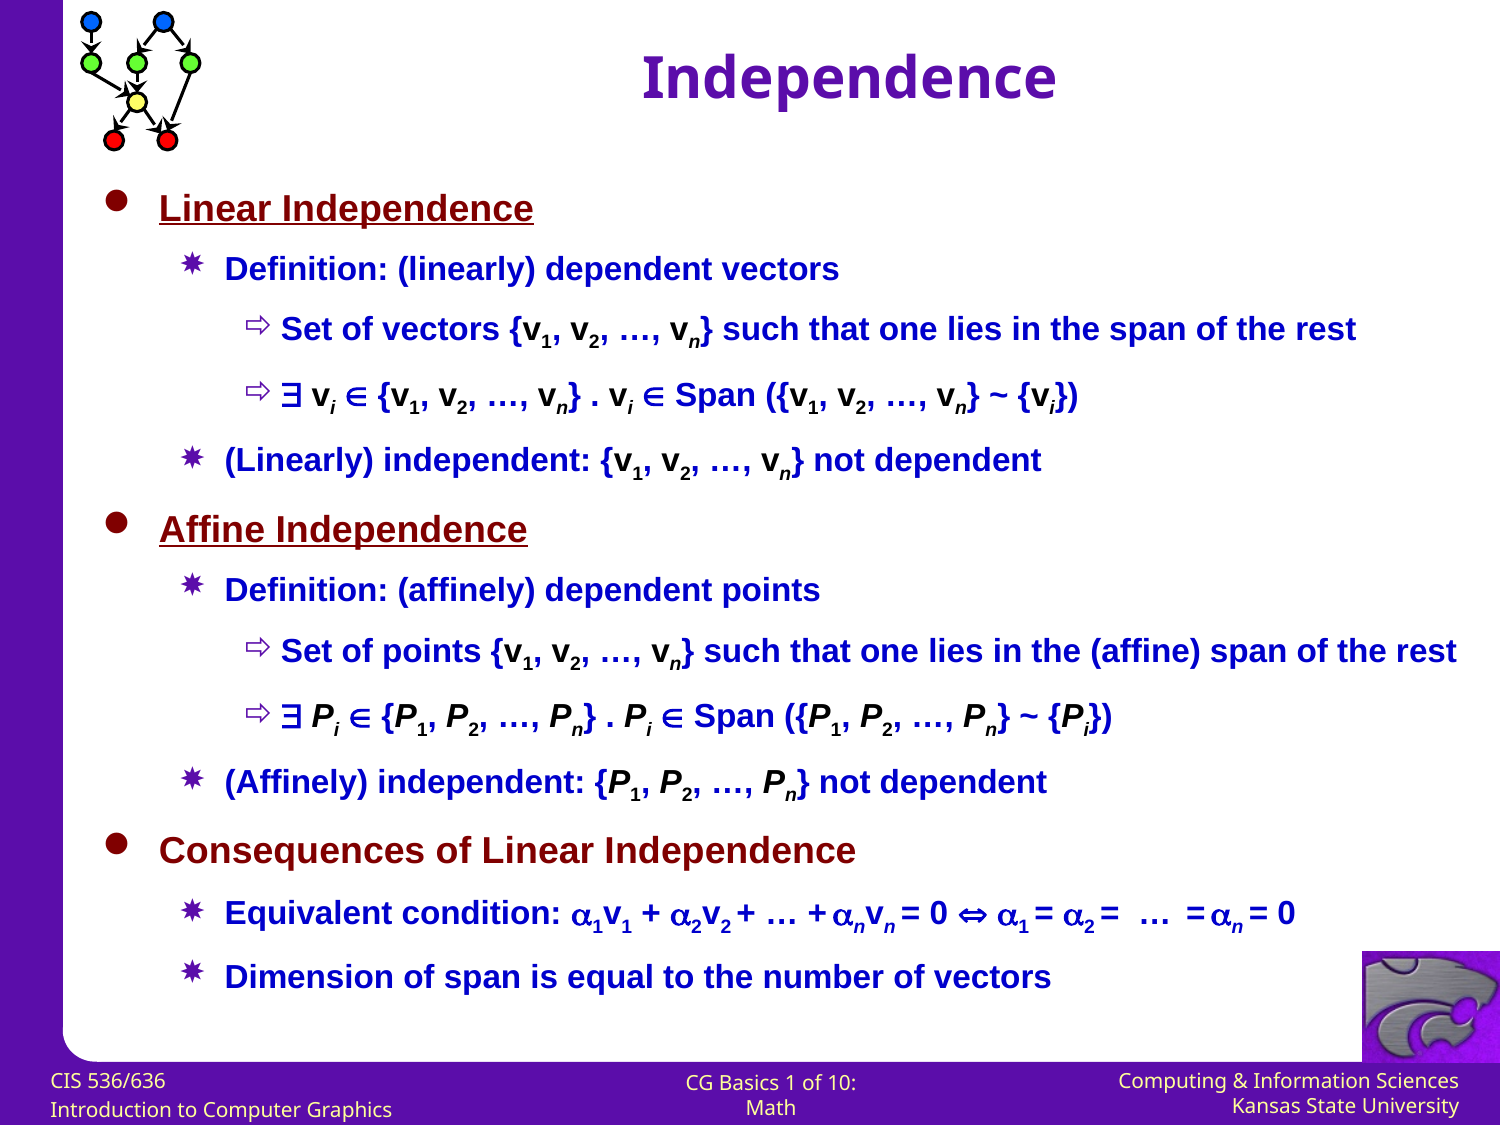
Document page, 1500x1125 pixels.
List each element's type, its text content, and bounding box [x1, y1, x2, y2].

text_box Linear Independence Definition: (linearly) dependent vectors Set of vectors {v1, v2, …, vn} such that one lies in the span of the rest  vi  {v1, v2, …, vn} . vi  Span ({v1, v2, …, vn} ~ {vi}) (Linearly) independent: {v1, v2, …, vn} not dependent Affine Independence Definition: (affinely) dependent points Set of points {v1, v2, …, vn} such that one lies in the (affine) span of the rest  Pi  {P1, P2, …, Pn} . Pi  Span ({P1, P2, …, Pn} ~ {Pi}) (Affinely) independent: {P1, P2, …, Pn} not dependent Consequences of Linear Independence Equivalent condition: 1v1 + 2v2 + … + nvn = 0  1 = 2 = … = n = 0 Dimension of span is equal to the number of vectors [87, 162, 1475, 1050]
picture [1362, 951, 1500, 1063]
text_box Independence [249, 12, 1450, 138]
